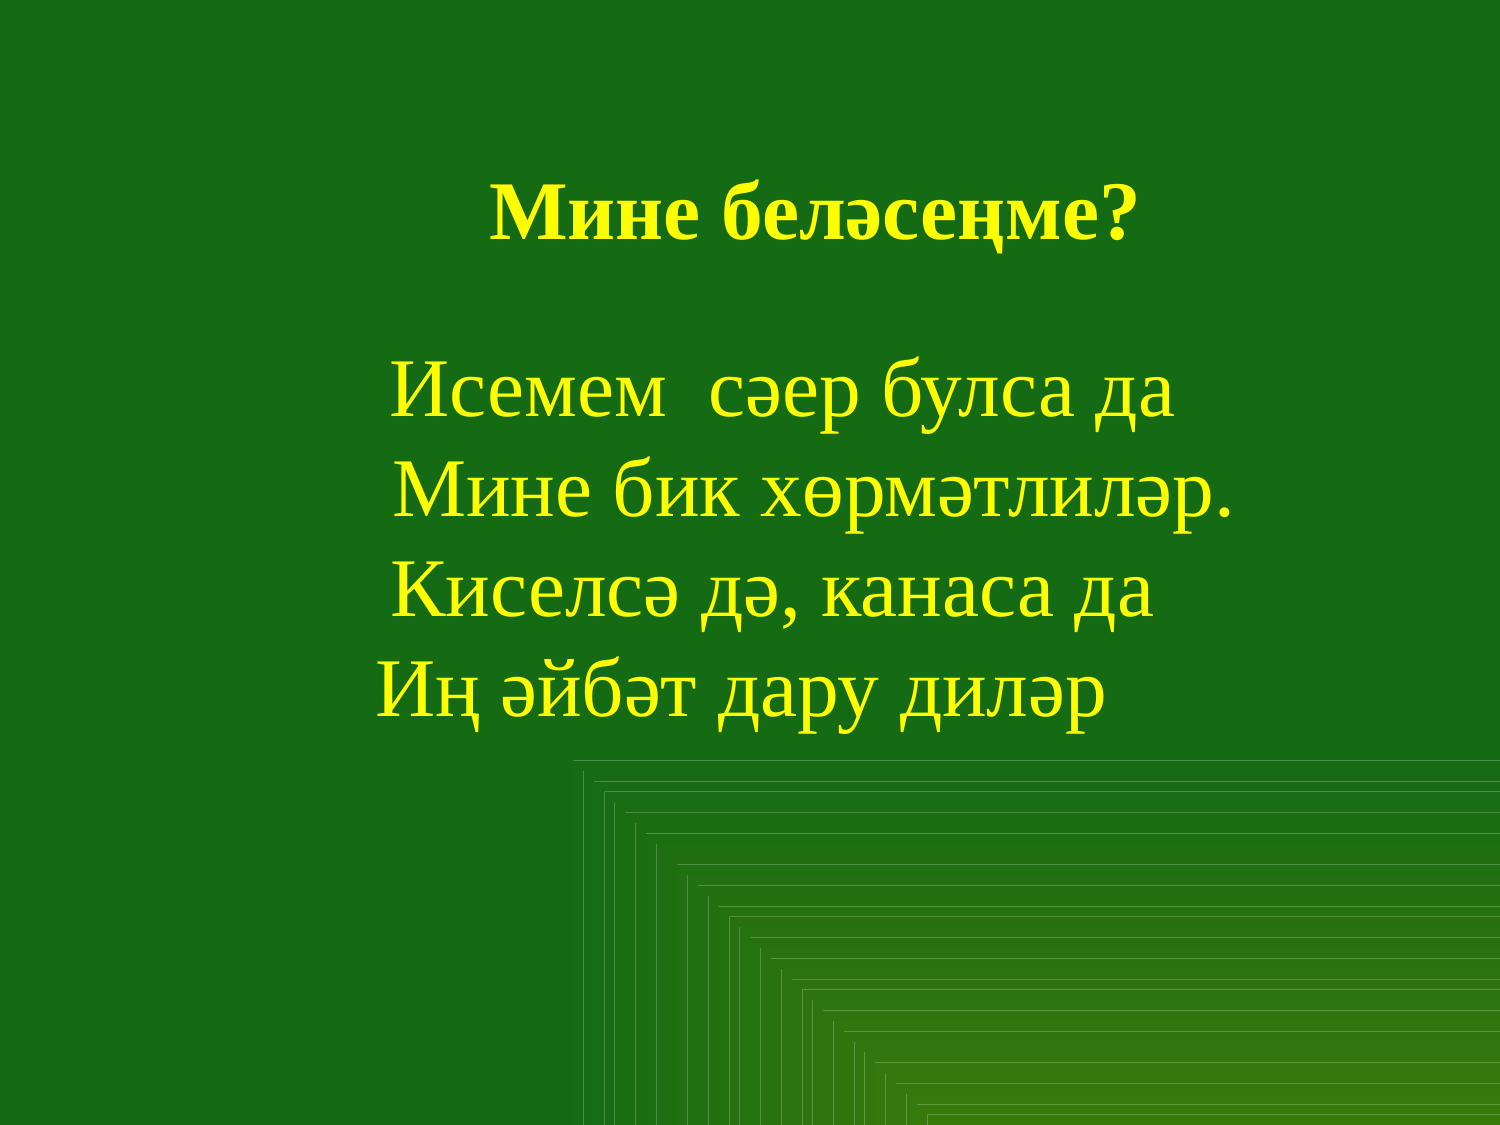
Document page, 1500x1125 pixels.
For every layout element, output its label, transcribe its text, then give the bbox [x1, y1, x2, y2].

list Мине беләсеңме? [454, 255, 1177, 391]
title Исемем сәер булса да Мине бик хөрмәтлиләр. Киселсә дә, канаса да Иң әйбәт дару диләр [76, 444, 1428, 632]
